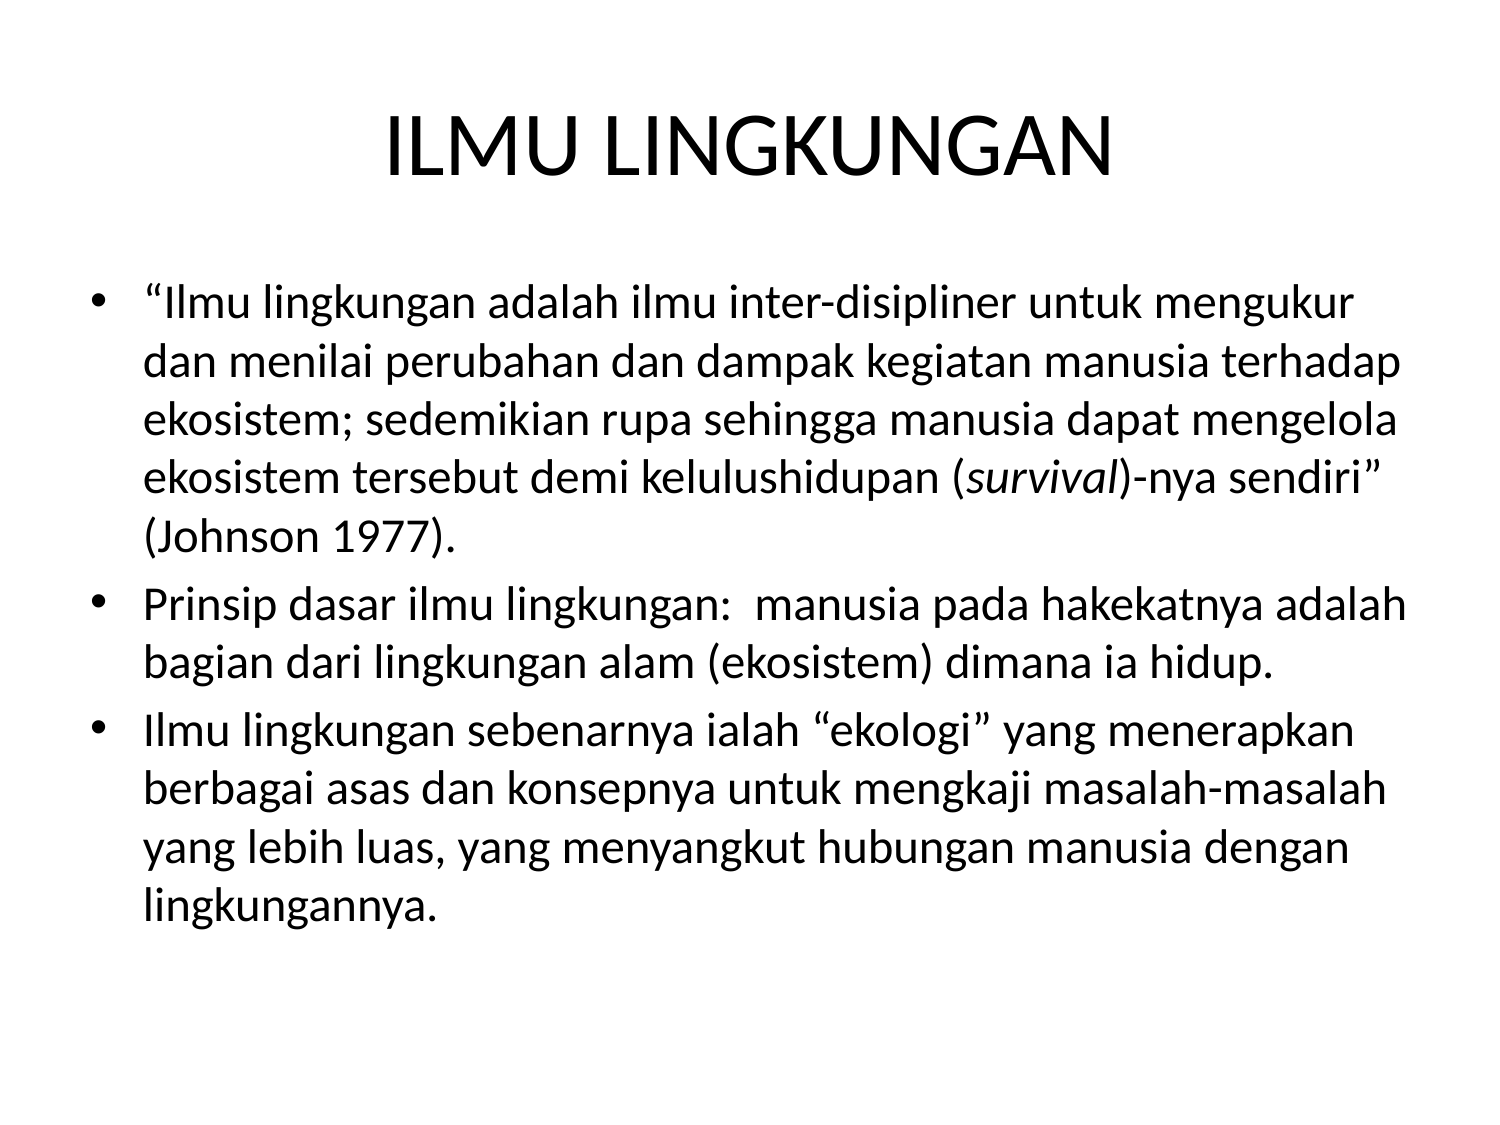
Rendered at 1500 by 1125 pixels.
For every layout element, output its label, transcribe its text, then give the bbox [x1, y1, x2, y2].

title ILMU LINGKUNGAN [75, 45, 1425, 233]
list “Ilmu lingkungan adalah ilmu inter-disipliner untuk mengukur dan menilai perubahan dan dampak kegiatan manusia terhadap ekosistem; sedemikian rupa sehingga manusia dapat mengelola ekosistem tersebut demi kelulushidupan (survival)-nya sendiri” (Johnson 1977). Prinsip dasar ilmu lingkungan: manusia pada hakekatnya adalah bagian dari lingkungan alam (ekosistem) dimana ia hidup. Ilmu lingkungan sebenarnya ialah “ekologi” yang menerapkan berbagai asas dan konsepnya untuk mengkaji masalah-masalah yang lebih luas, yang menyangkut hubungan manusia dengan lingkungannya. [75, 262, 1425, 1005]
